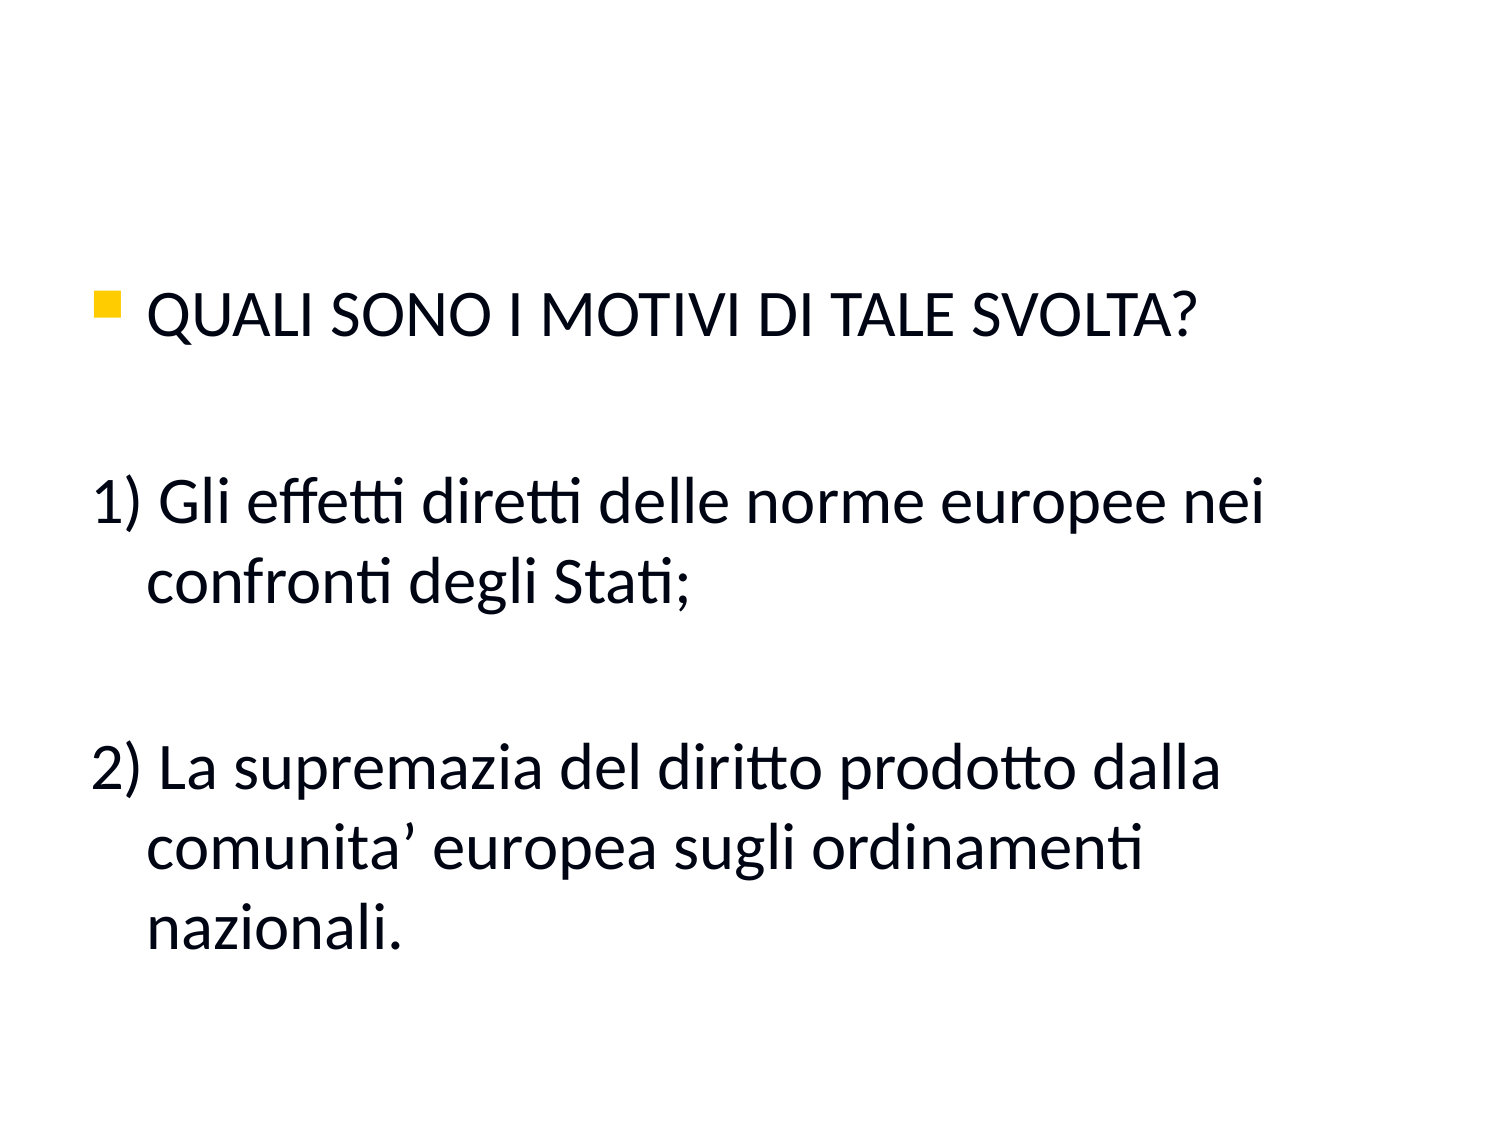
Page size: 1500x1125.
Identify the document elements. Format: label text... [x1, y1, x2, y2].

list QUALI SONO I MOTIVI DI TALE SVOLTA? 1) Gli effetti diretti delle norme europee nei confronti degli Stati; 2) La supremazia del diritto prodotto dalla comunita’ europea sugli ordinamenti nazionali. [74, 262, 1426, 1006]
